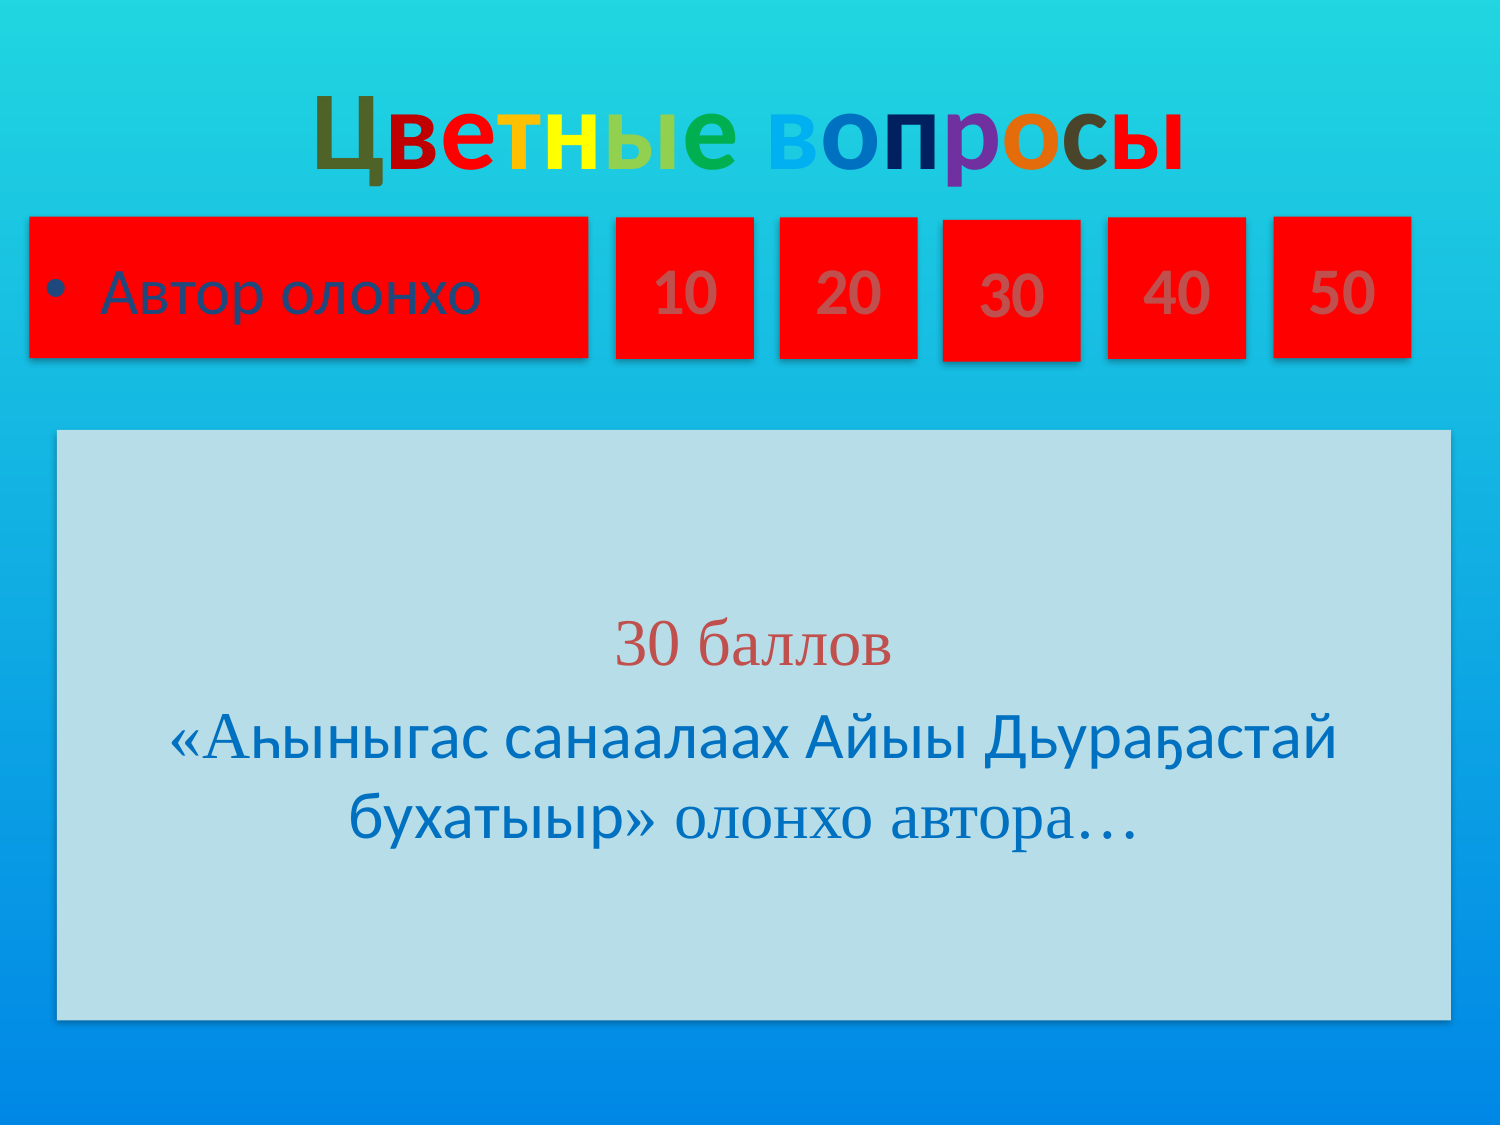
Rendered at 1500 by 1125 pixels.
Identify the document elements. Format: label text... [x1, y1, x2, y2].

text_box 40 [1108, 217, 1247, 359]
text_box 30 баллов «Аһыныгас санаалаах Айыы Дьураҕастай бухатыыр» олонхо автора… [56, 429, 1451, 1021]
title Цветные вопросы [74, 30, 1426, 219]
text_box 20 [779, 217, 918, 359]
text_box 30 [942, 219, 1081, 362]
text_box 10 [616, 217, 754, 359]
text_box 50 [1273, 216, 1412, 359]
text_box Автор олонхо [29, 216, 589, 359]
